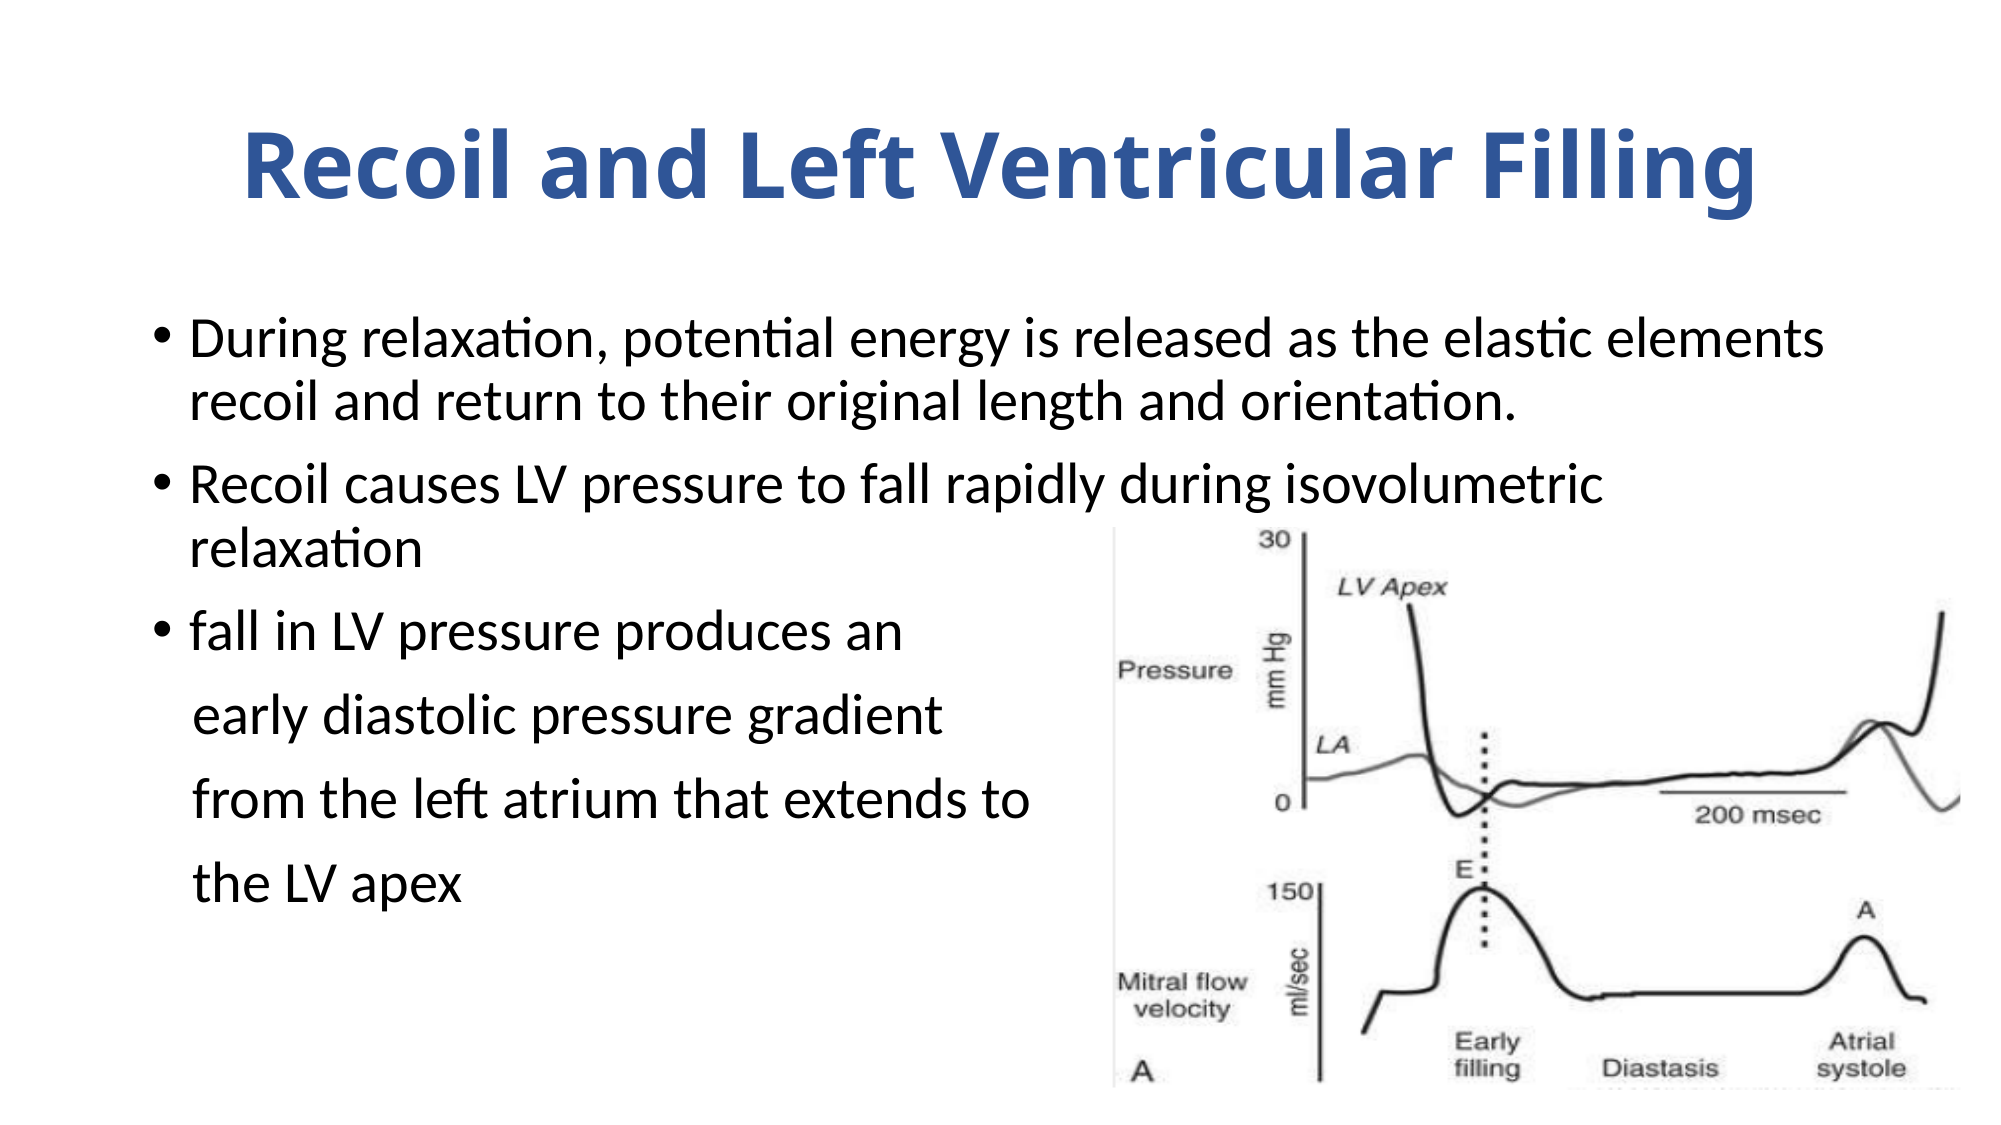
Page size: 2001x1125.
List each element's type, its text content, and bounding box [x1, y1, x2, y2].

title Recoil and Left Ventricular Filling [137, 59, 1863, 278]
list During relaxation, potential energy is released as the elastic elements recoil and return to their original length and orientation. Recoil causes LV pressure to fall rapidly during isovolumetric relaxation fall in LV pressure produces an early diastolic pressure gradient from the left atrium that extends to the LV apex [137, 299, 1863, 1014]
picture [1112, 527, 1961, 1090]
